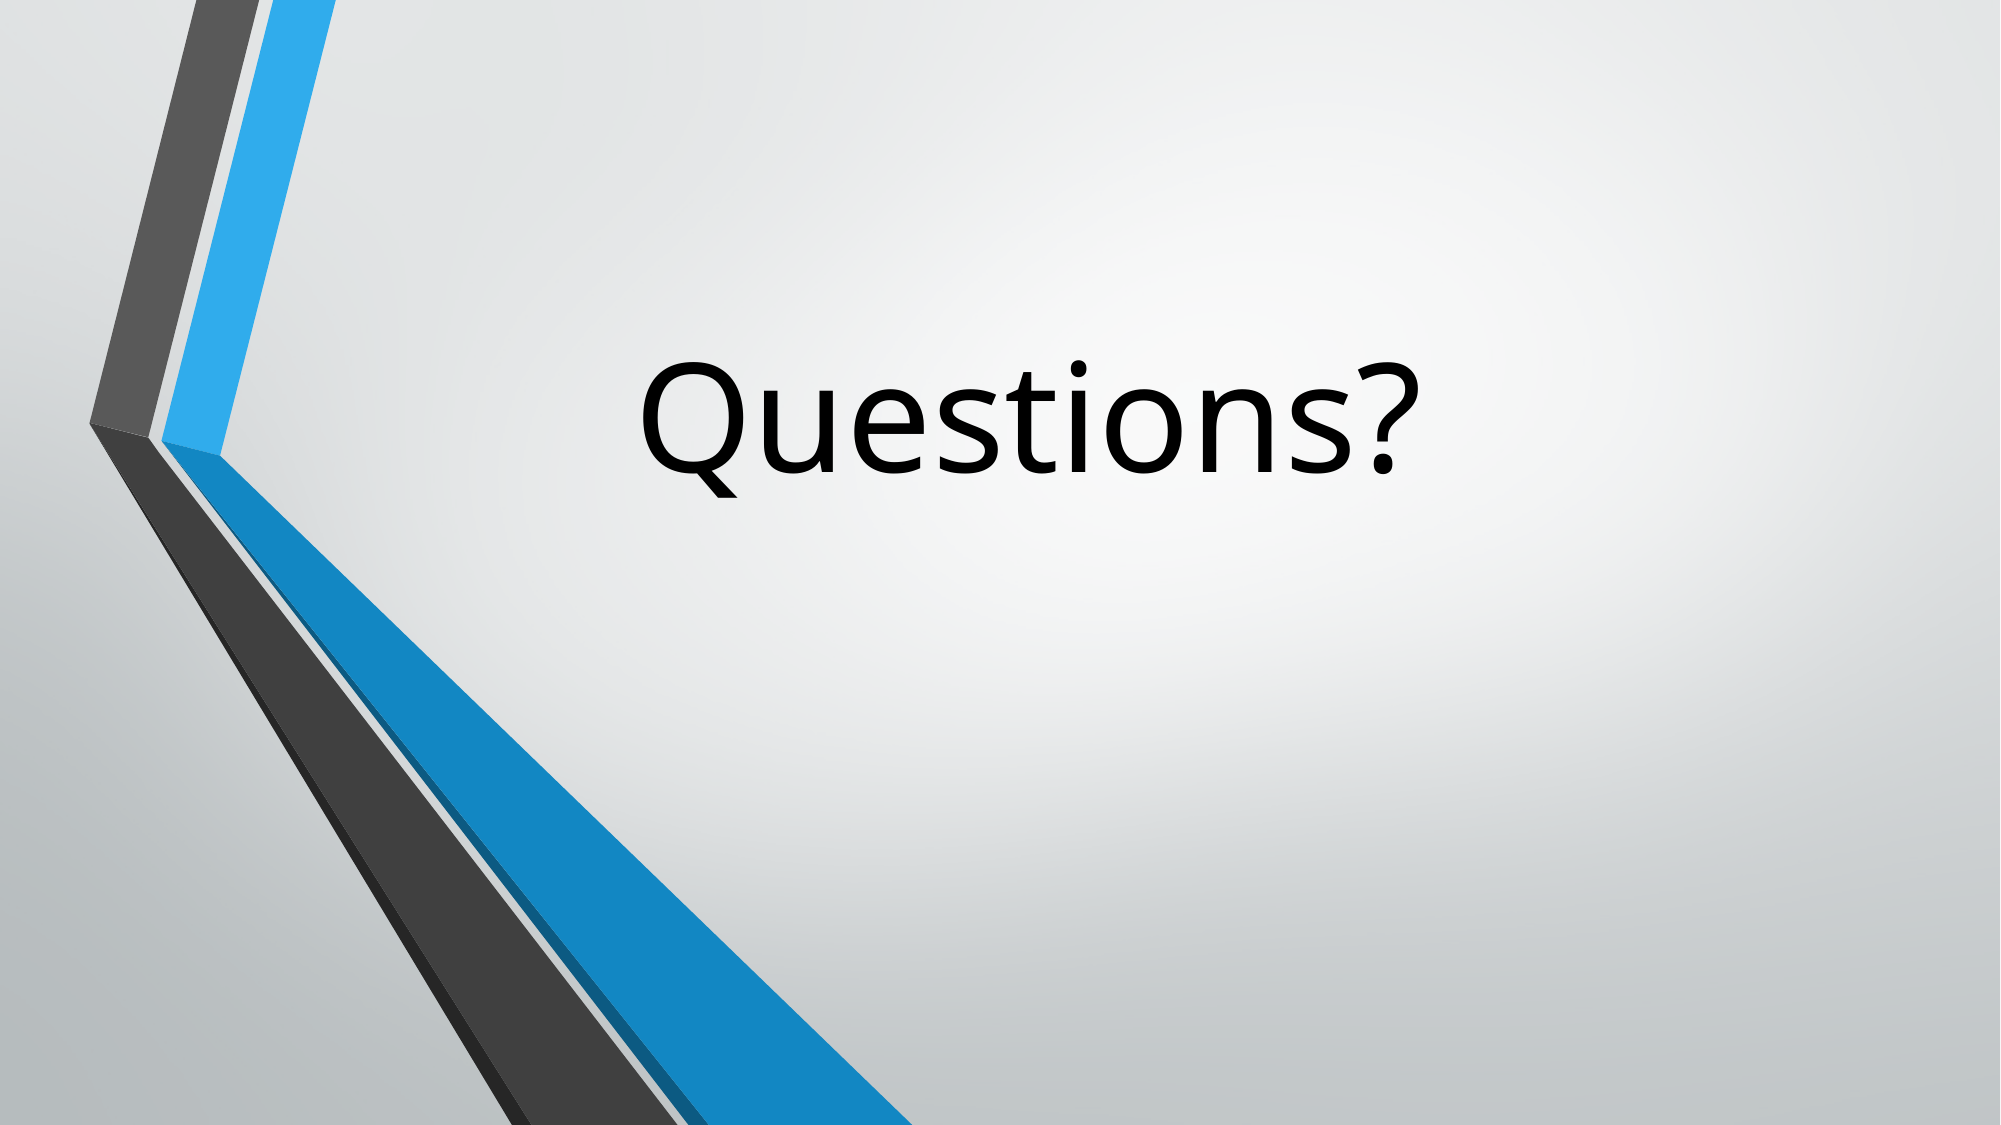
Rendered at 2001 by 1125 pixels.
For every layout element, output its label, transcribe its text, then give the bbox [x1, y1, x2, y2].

title Questions? [619, 294, 1442, 511]
